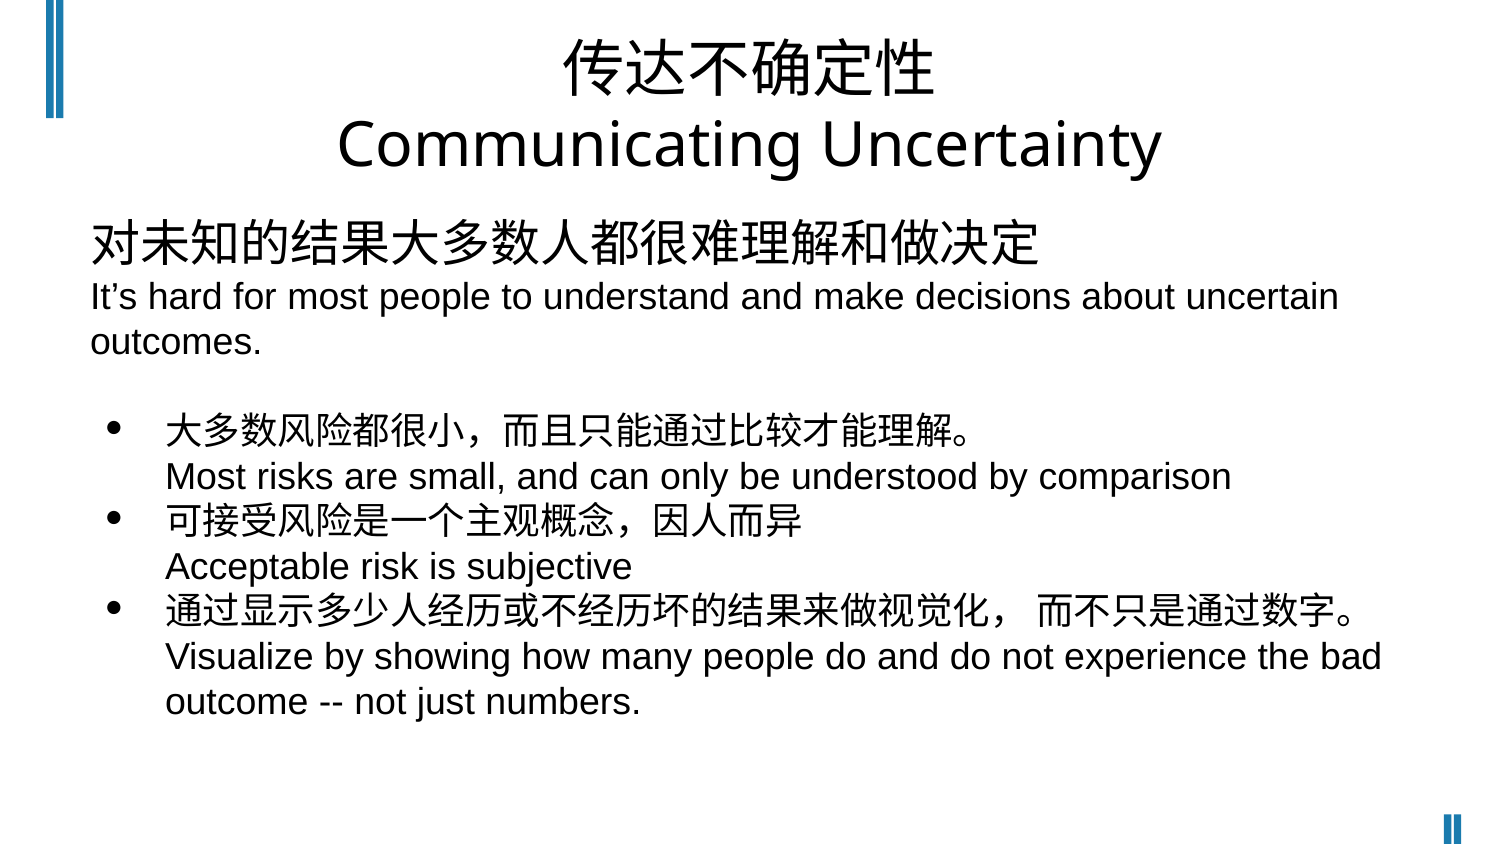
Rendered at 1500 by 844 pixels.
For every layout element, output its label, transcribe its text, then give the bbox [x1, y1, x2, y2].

list 对未知的结果大多数人都很难理解和做决定 It’s hard for most people to understand and make decisions about uncertain outcomes. 大多数风险都很小，而且只能通过比较才能理解。 Most risks are small, and can only be understood by comparison 可接受风险是一个主观概念，因人而异 Acceptable risk is subjective 通过显示多少人经历或不经历坏的结果来做视觉化， 而不只是通过数字。 Visualize by showing how many people do and do not experience the bad outcome -- not just numbers. [75, 196, 1425, 754]
title 传达不确定性 Communicating Uncertainty [75, 33, 1425, 175]
